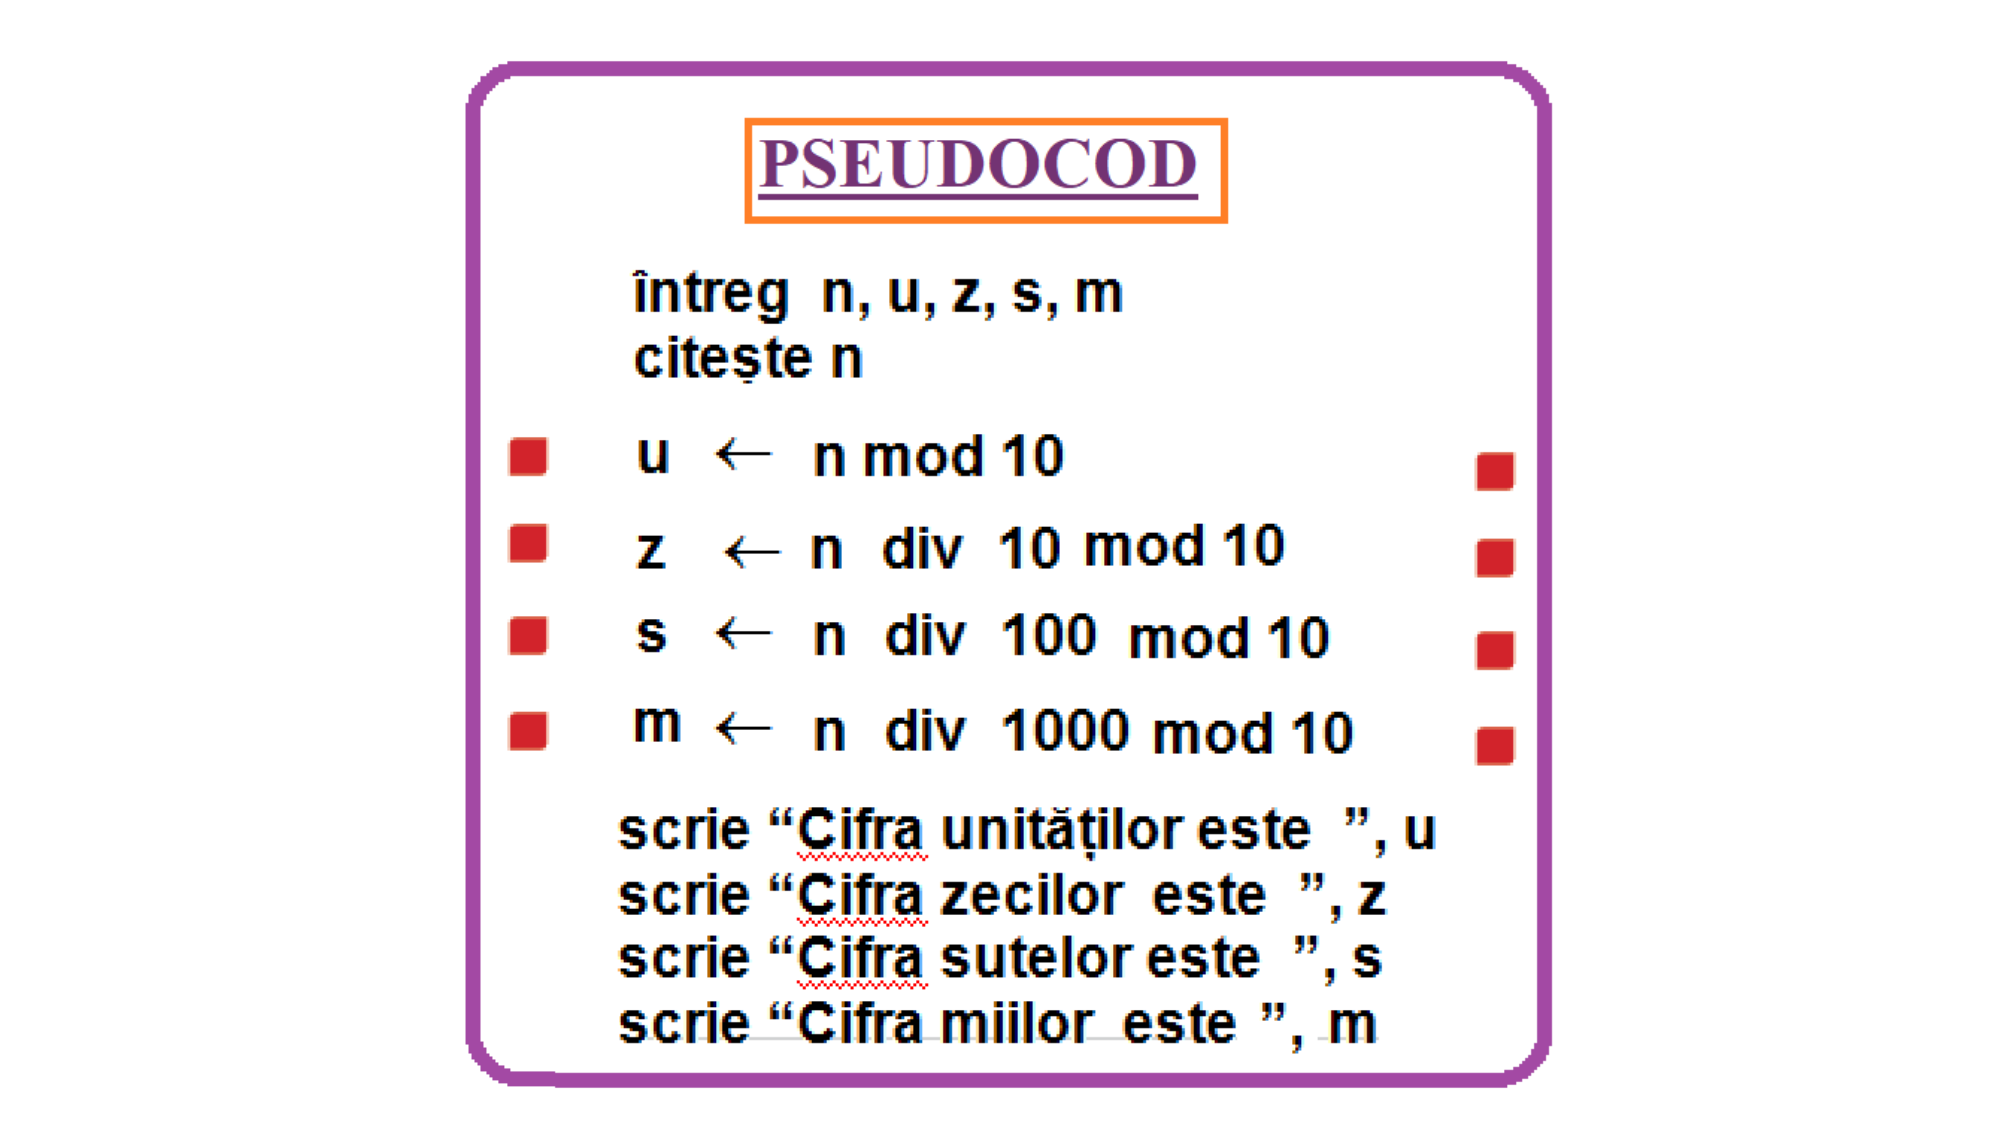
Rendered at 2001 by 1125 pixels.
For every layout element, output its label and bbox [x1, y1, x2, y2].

picture [427, 48, 1600, 1100]
